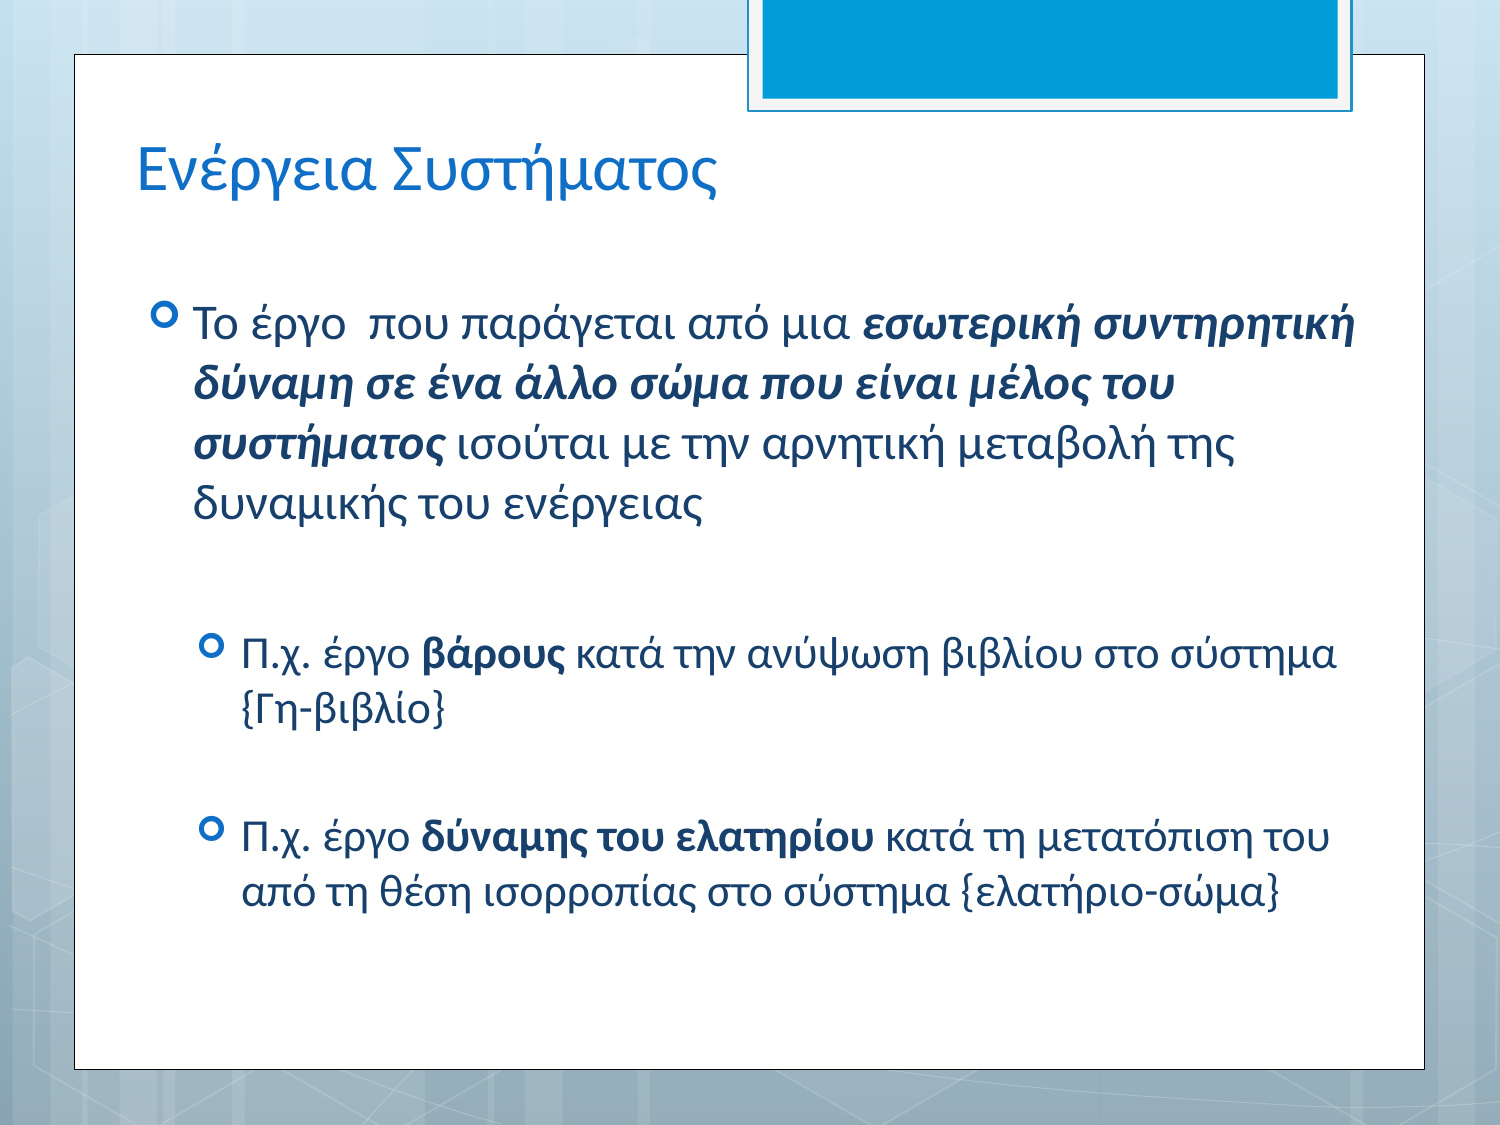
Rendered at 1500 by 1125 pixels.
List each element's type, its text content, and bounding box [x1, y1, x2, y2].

title Ενέργεια Συστήματος [121, 116, 1338, 212]
